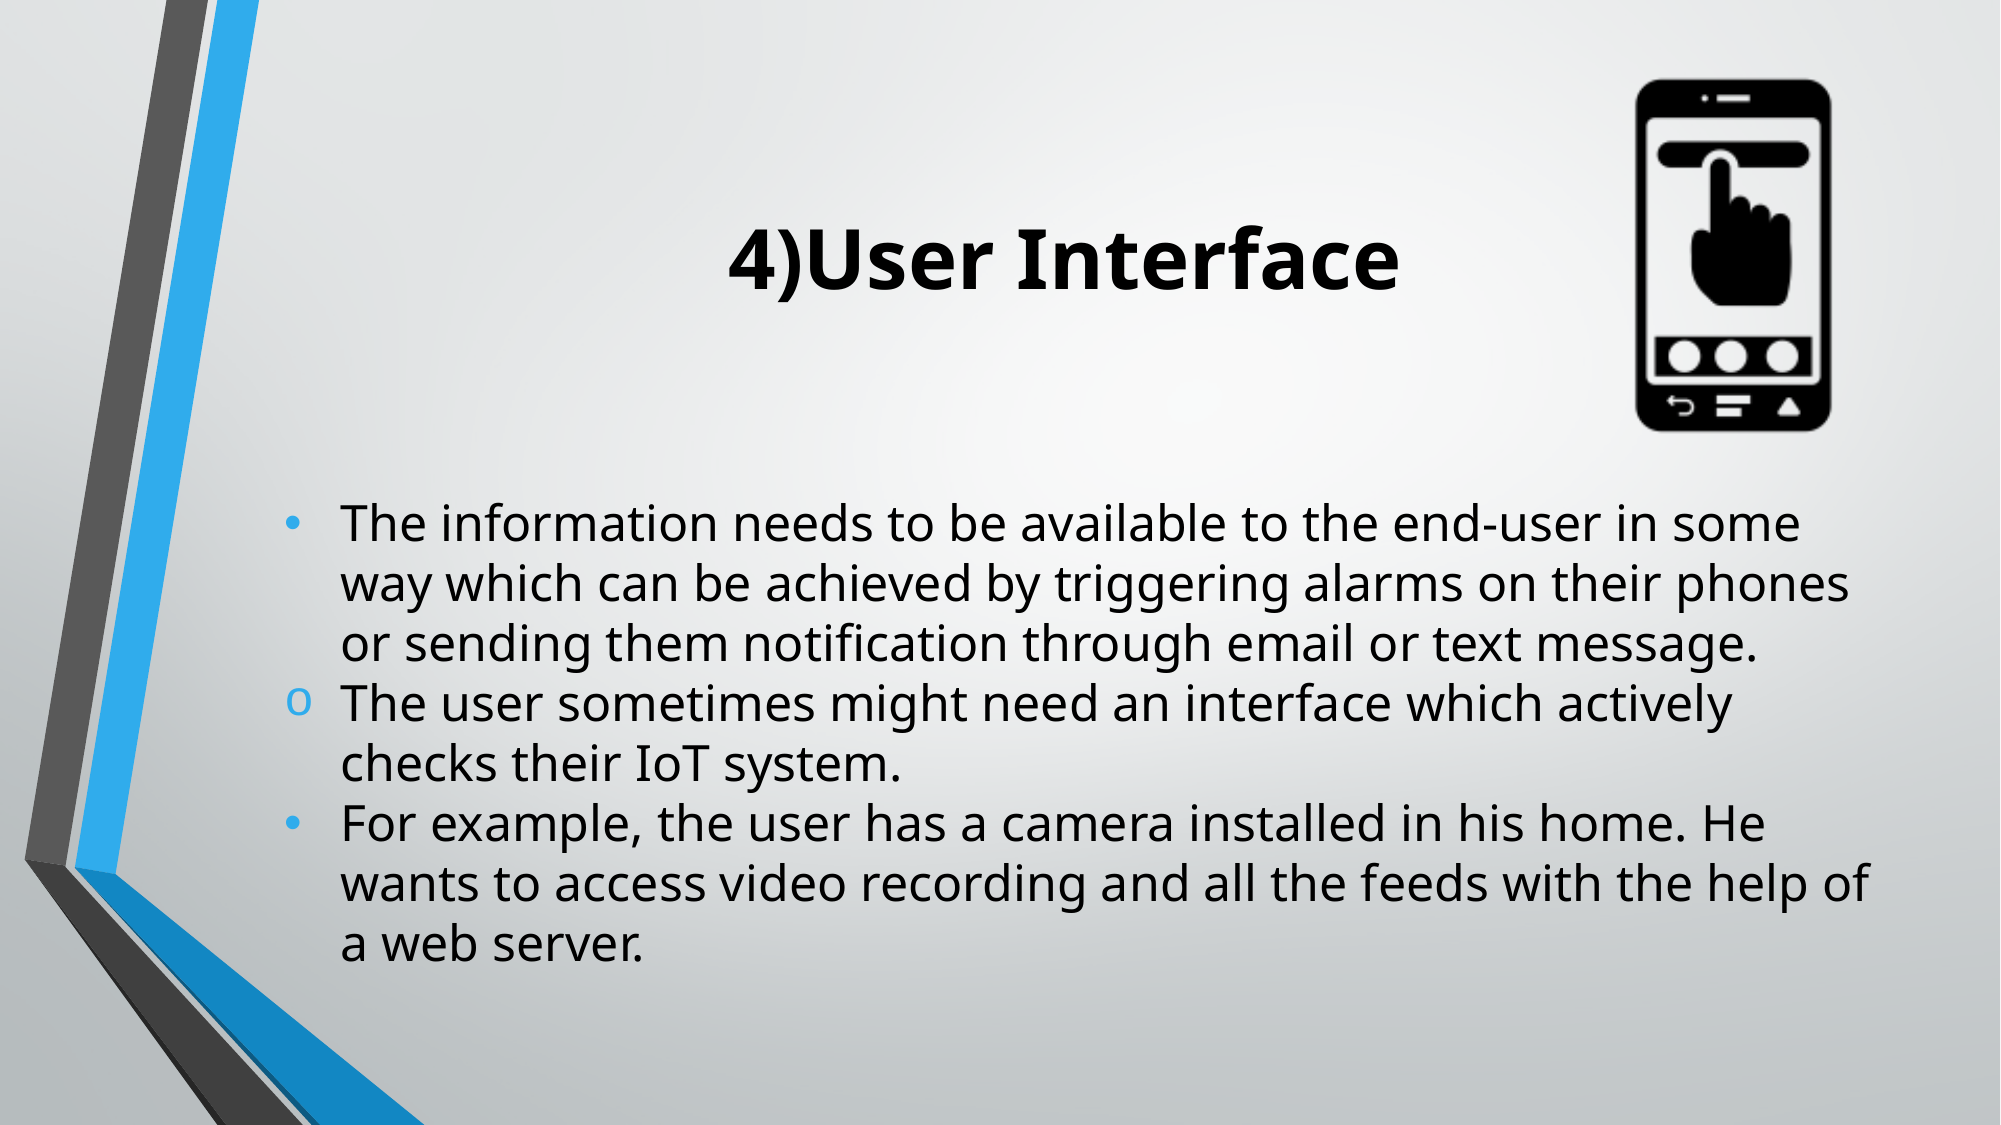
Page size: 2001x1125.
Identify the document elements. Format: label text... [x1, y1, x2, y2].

text_box The information needs to be available to the end-user in some way which can be achieved by triggering alarms on their phones or sending them notification through email or text message. The user sometimes might need an interface which actively checks their IoT system. For example, the user has a camera installed in his home. He wants to access video recording and all the feeds with the help of a web server. [269, 484, 1913, 980]
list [1525, 47, 1943, 465]
title 4)User Interface [243, 112, 1525, 400]
